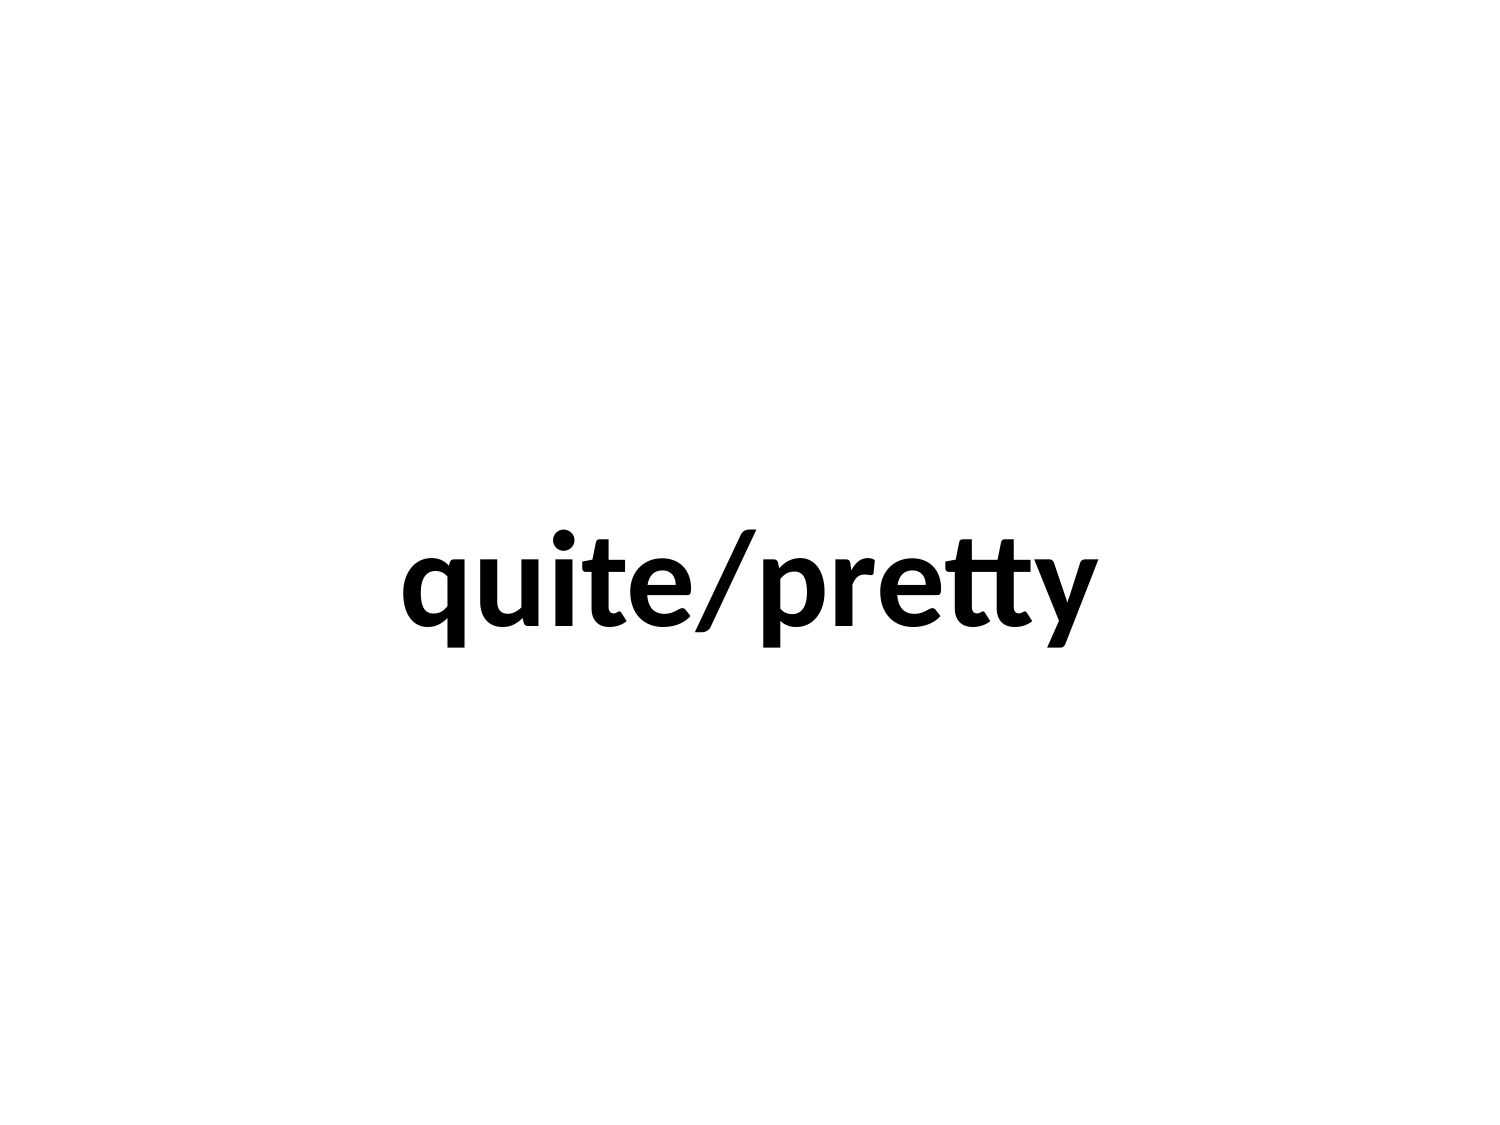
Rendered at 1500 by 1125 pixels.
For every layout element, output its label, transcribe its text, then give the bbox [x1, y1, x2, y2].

title quite/pretty [75, 370, 1425, 773]
